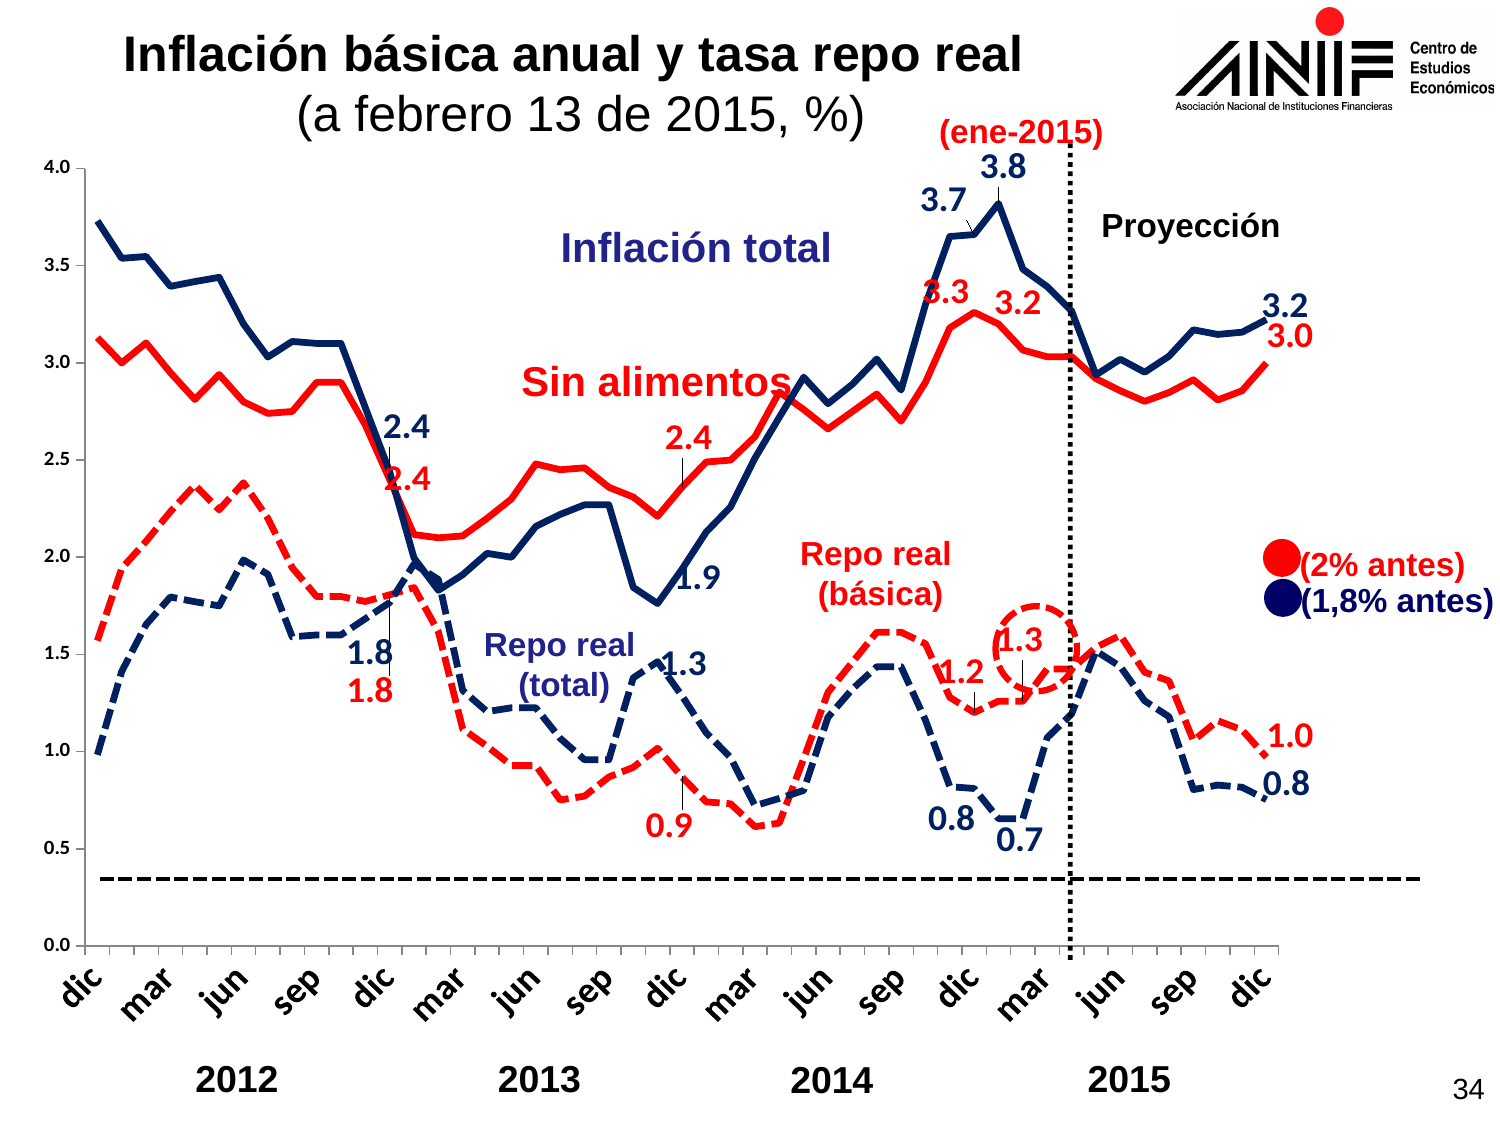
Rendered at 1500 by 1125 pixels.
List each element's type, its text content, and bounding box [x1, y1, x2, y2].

title Inflación básica anual y tasa repo real (a febrero 13 de 2015, %) [0, 18, 1163, 144]
slide_number 34 [1399, 1062, 1500, 1125]
text_box 2014 [775, 1048, 933, 1101]
text_box 2015 [1072, 1047, 1230, 1100]
text_box (ene-2015) [832, 110, 1104, 141]
text_box (2% antes) [1346, 536, 1500, 572]
chart [40, 143, 1343, 1031]
text_box 2012 [180, 1047, 338, 1100]
text_box 2013 [483, 1047, 640, 1100]
text_box (1,8% antes) [1346, 572, 1500, 627]
